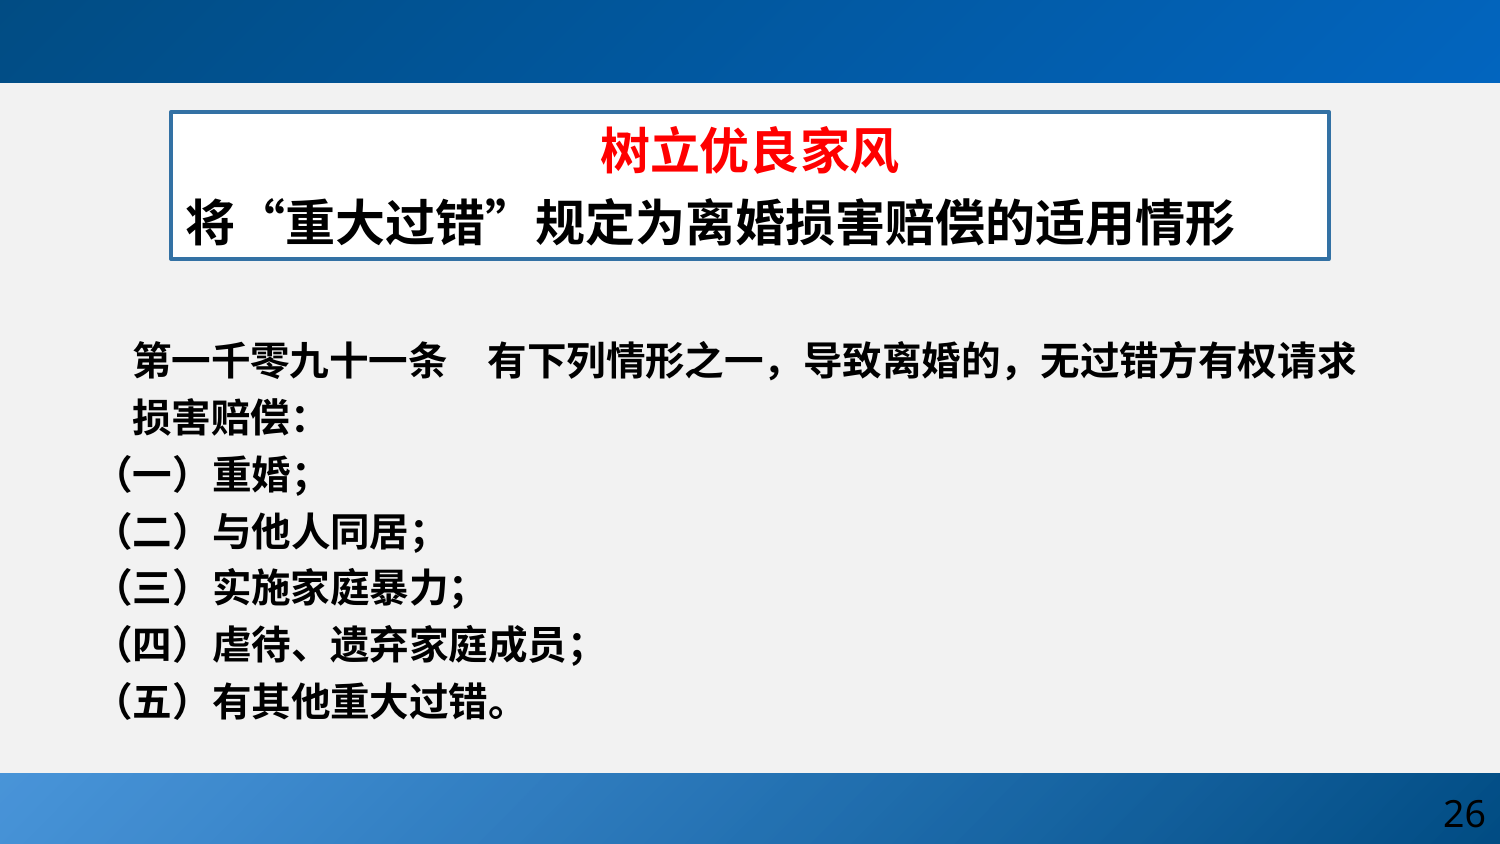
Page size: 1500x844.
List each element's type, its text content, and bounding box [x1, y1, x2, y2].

text_box 树立优良家风 将“重大过错”规定为离婚损害赔偿的适用情形 [169, 110, 1331, 261]
subtitle 第一千零九十一条 有下列情形之一，导致离婚的，无过错方有权请求损害赔偿： （一）重婚； （二）与他人同居； （三）实施家庭暴力； （四）虐待、遗弃家庭成员； （五）有其他重大过错。 [52, 262, 1400, 737]
text_box 26 [1286, 783, 1500, 844]
